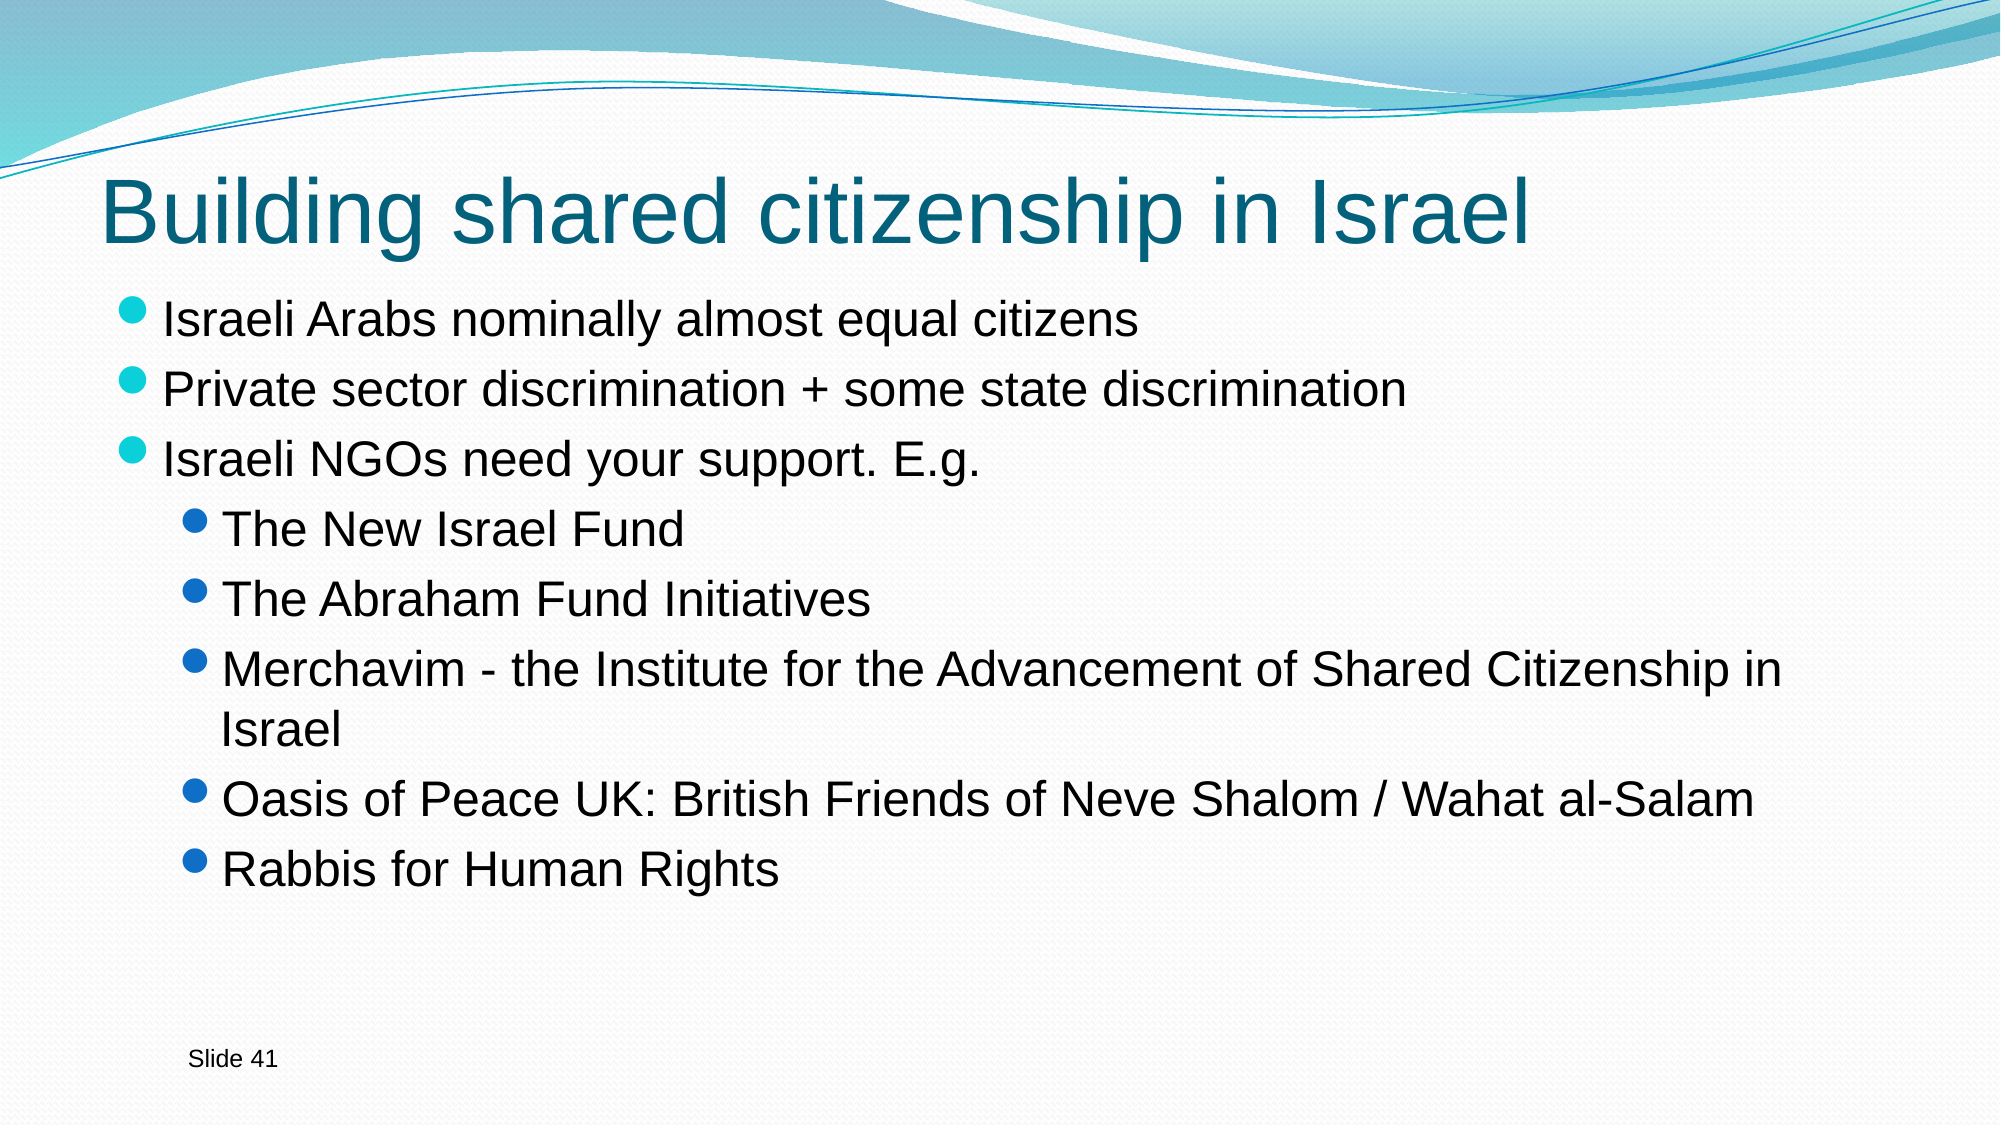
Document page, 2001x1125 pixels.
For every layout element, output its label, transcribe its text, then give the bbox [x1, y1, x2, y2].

text_box Slide 41 [173, 1034, 524, 1095]
list Israeli Arabs nominally almost equal citizens Private sector discrimination + some state discrimination Israeli NGOs need your support. E.g. The New Israel Fund The Abraham Fund Initiatives Merchavim - the Institute for the Advancement of Shared Citizenship in Israel Oasis of Peace UK: British Friends of Neve Shalom / Wahat al-Salam Rabbis for Human Rights [99, 278, 1900, 1038]
title Building shared citizenship in Israel [99, 143, 1900, 263]
